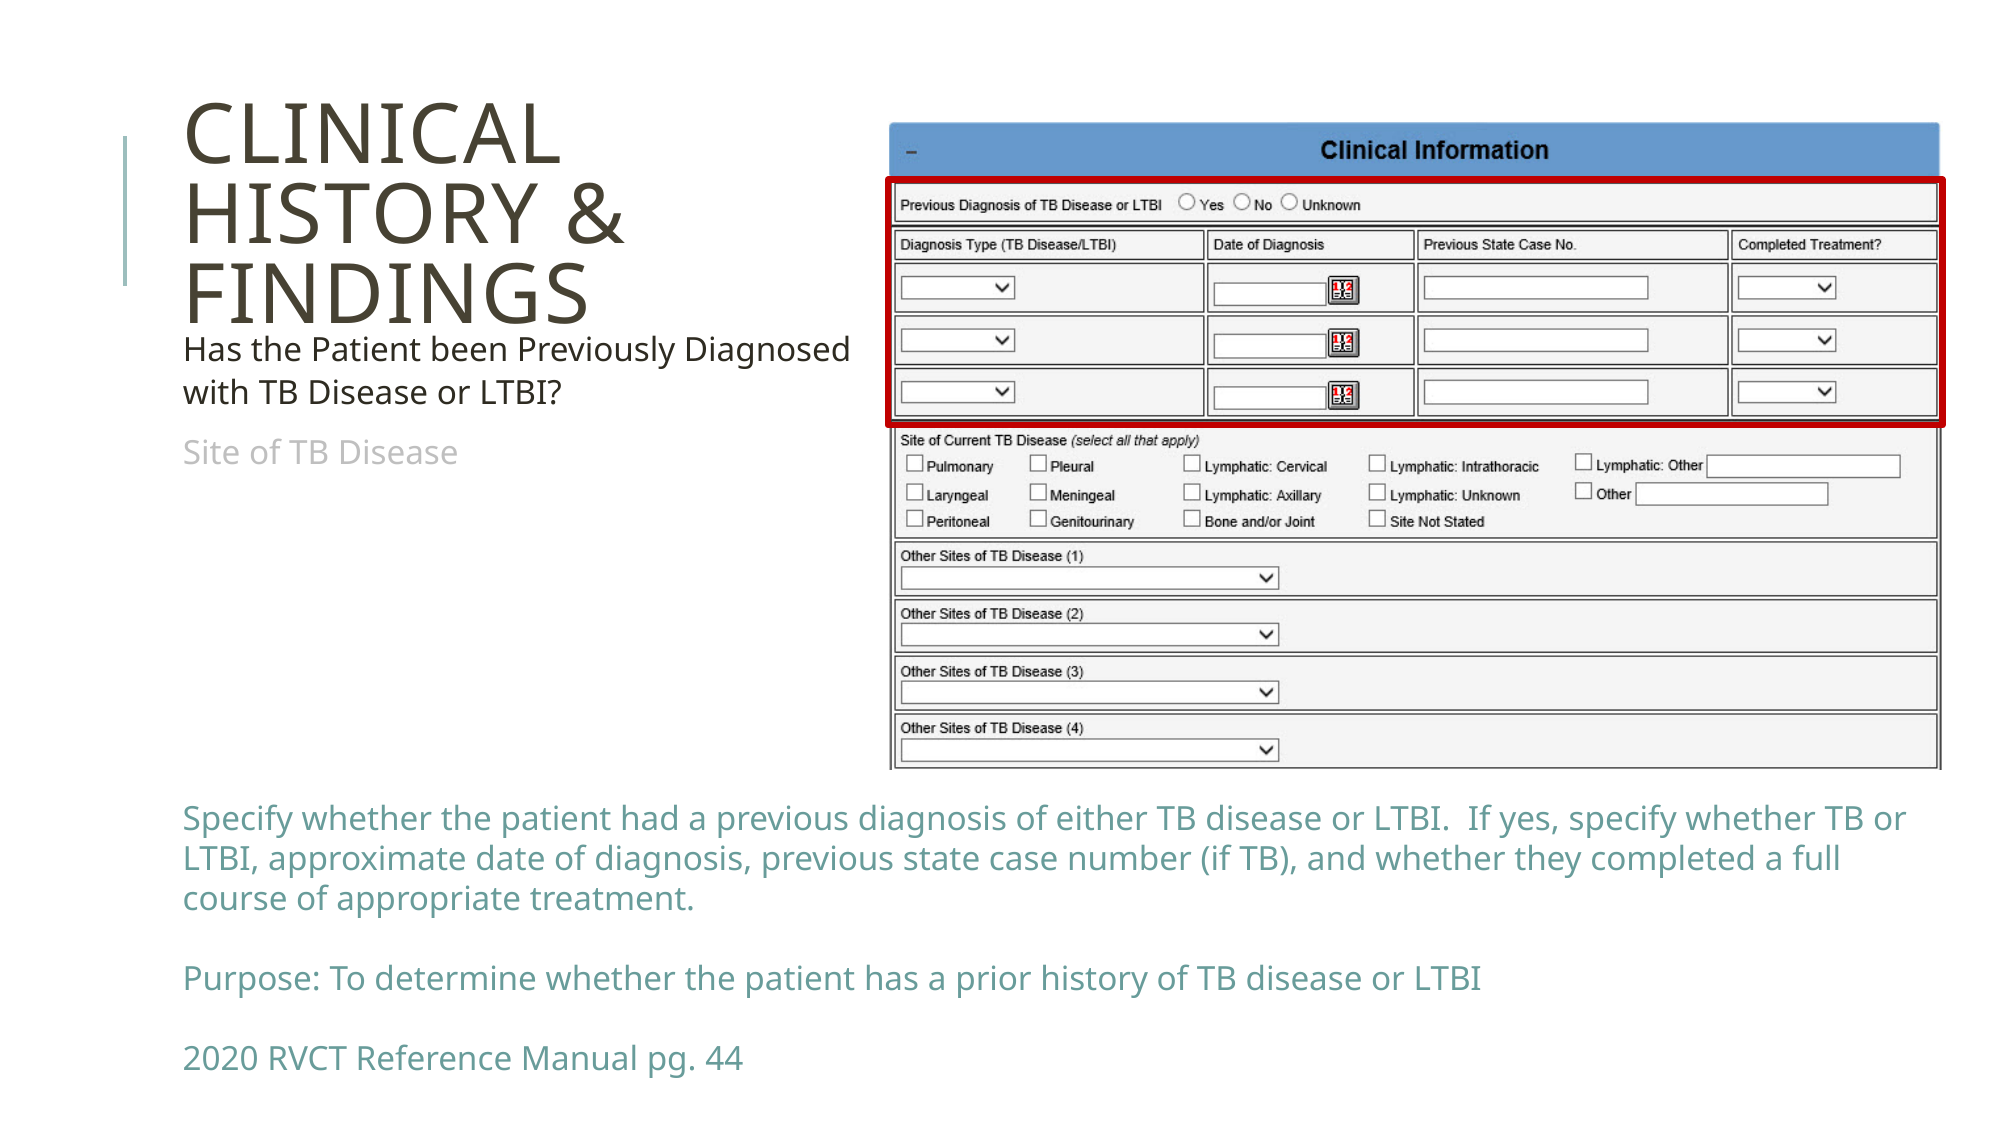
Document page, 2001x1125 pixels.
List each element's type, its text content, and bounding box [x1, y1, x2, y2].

list Has the Patient been Previously Diagnosed with TB Disease or LTBI? Site of TB Disease [168, 317, 888, 790]
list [887, 120, 1943, 771]
text_box Specify whether the patient had a previous diagnosis of either TB disease or LTBI. If yes, specify whether TB or LTBI, approximate date of diagnosis, previous state case number (if TB), and whether they completed a full course of appropriate treatment. Purpose: To determine whether the patient has a prior history of TB disease or LTBI 2020 RVCT Reference Manual pg. 44 [167, 790, 1943, 1085]
title Clinical history & findings [168, 77, 888, 317]
